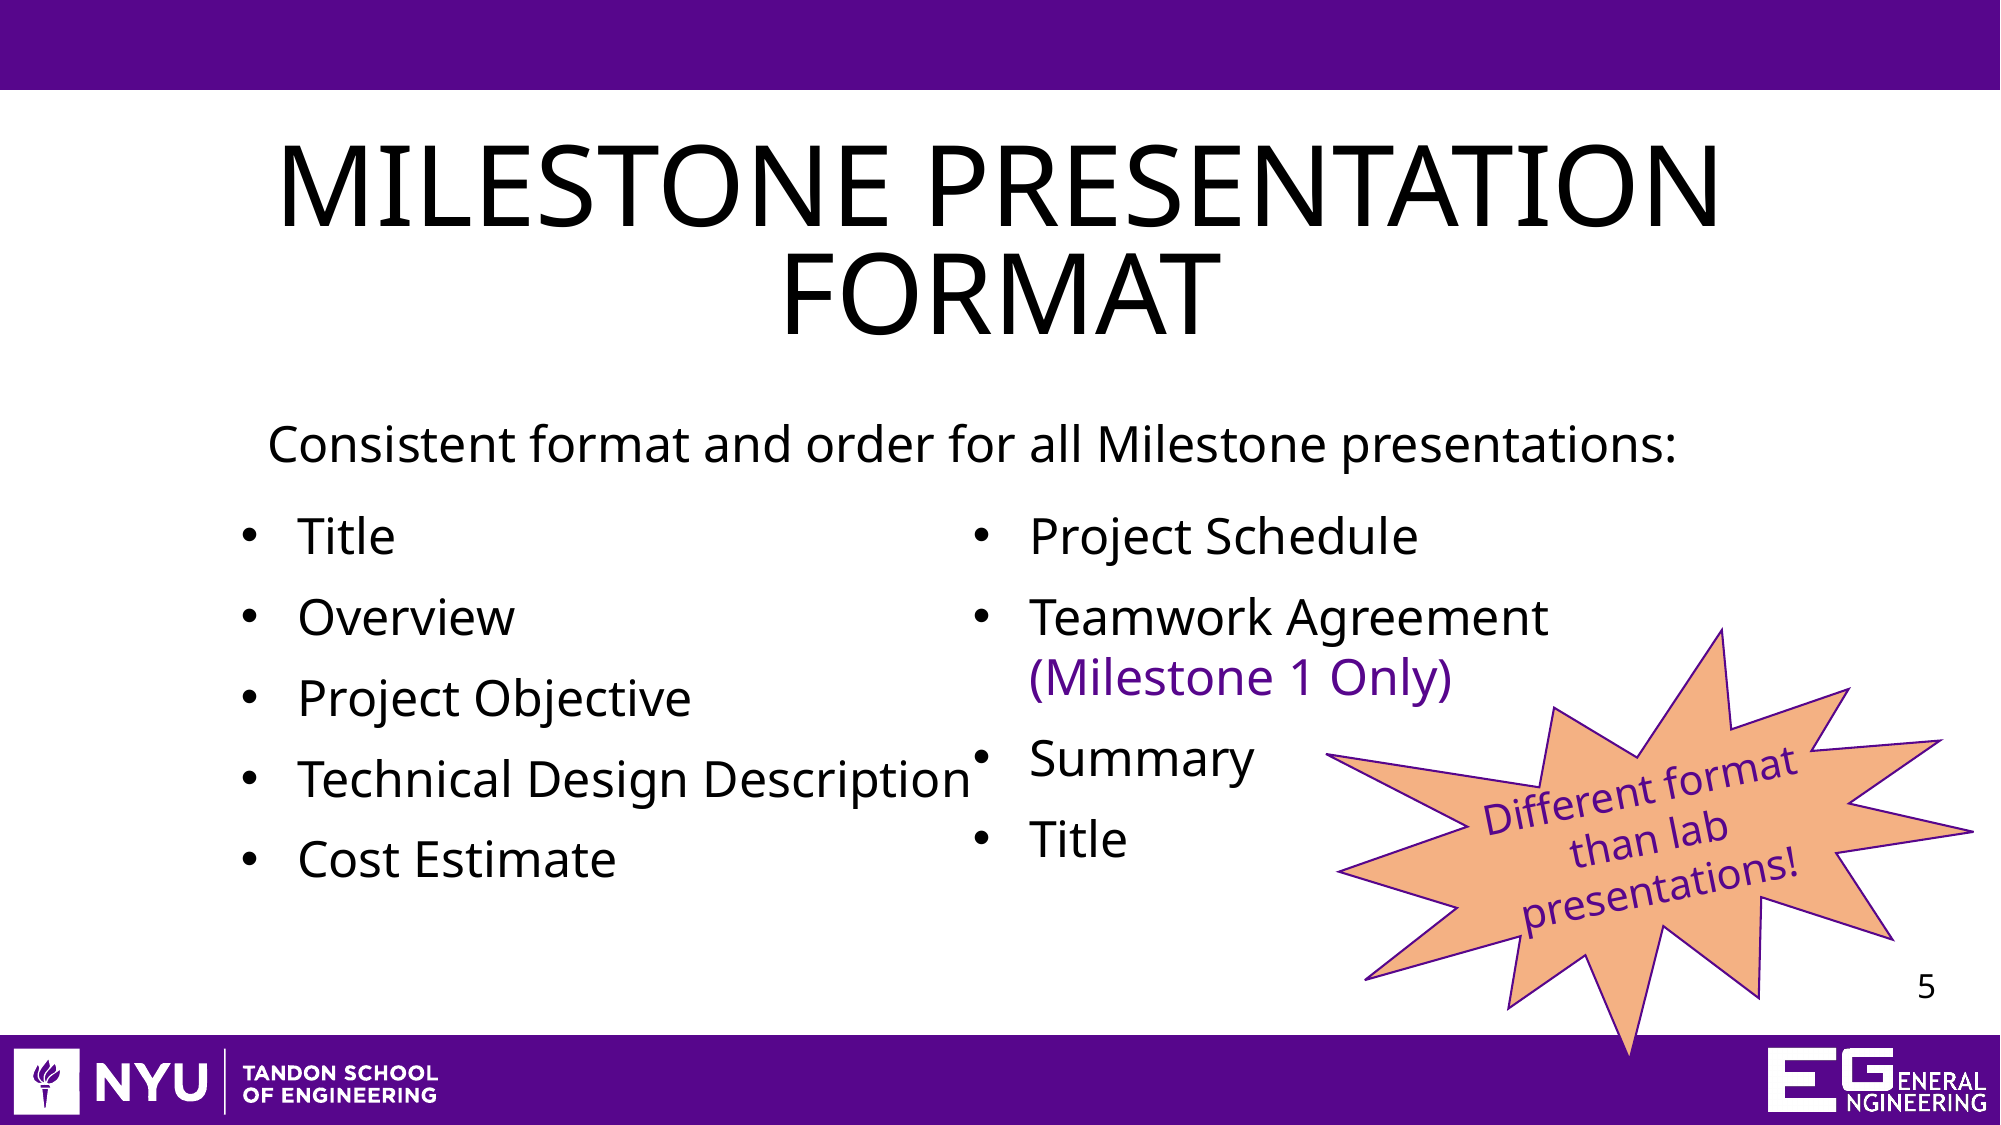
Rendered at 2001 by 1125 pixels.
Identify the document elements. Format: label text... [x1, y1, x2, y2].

text_box Different format than lab presentations! [1325, 626, 1974, 1064]
text_box [0, 1034, 1752, 1125]
text_box Consistent format and order for all Milestone presentations: [252, 404, 1694, 480]
text_box [0, 0, 2000, 91]
subtitle Title Overview Project Objective Technical Design Description Cost Estimate Project Schedule Teamwork Agreement (Milestone 1 Only) Summary Title [225, 492, 1721, 900]
text_box MILESTONE PRESENTATION FORMAT [92, 132, 1908, 360]
text_box 5 [1802, 958, 1951, 1013]
picture [1752, 1031, 2000, 1125]
picture [13, 1048, 438, 1115]
